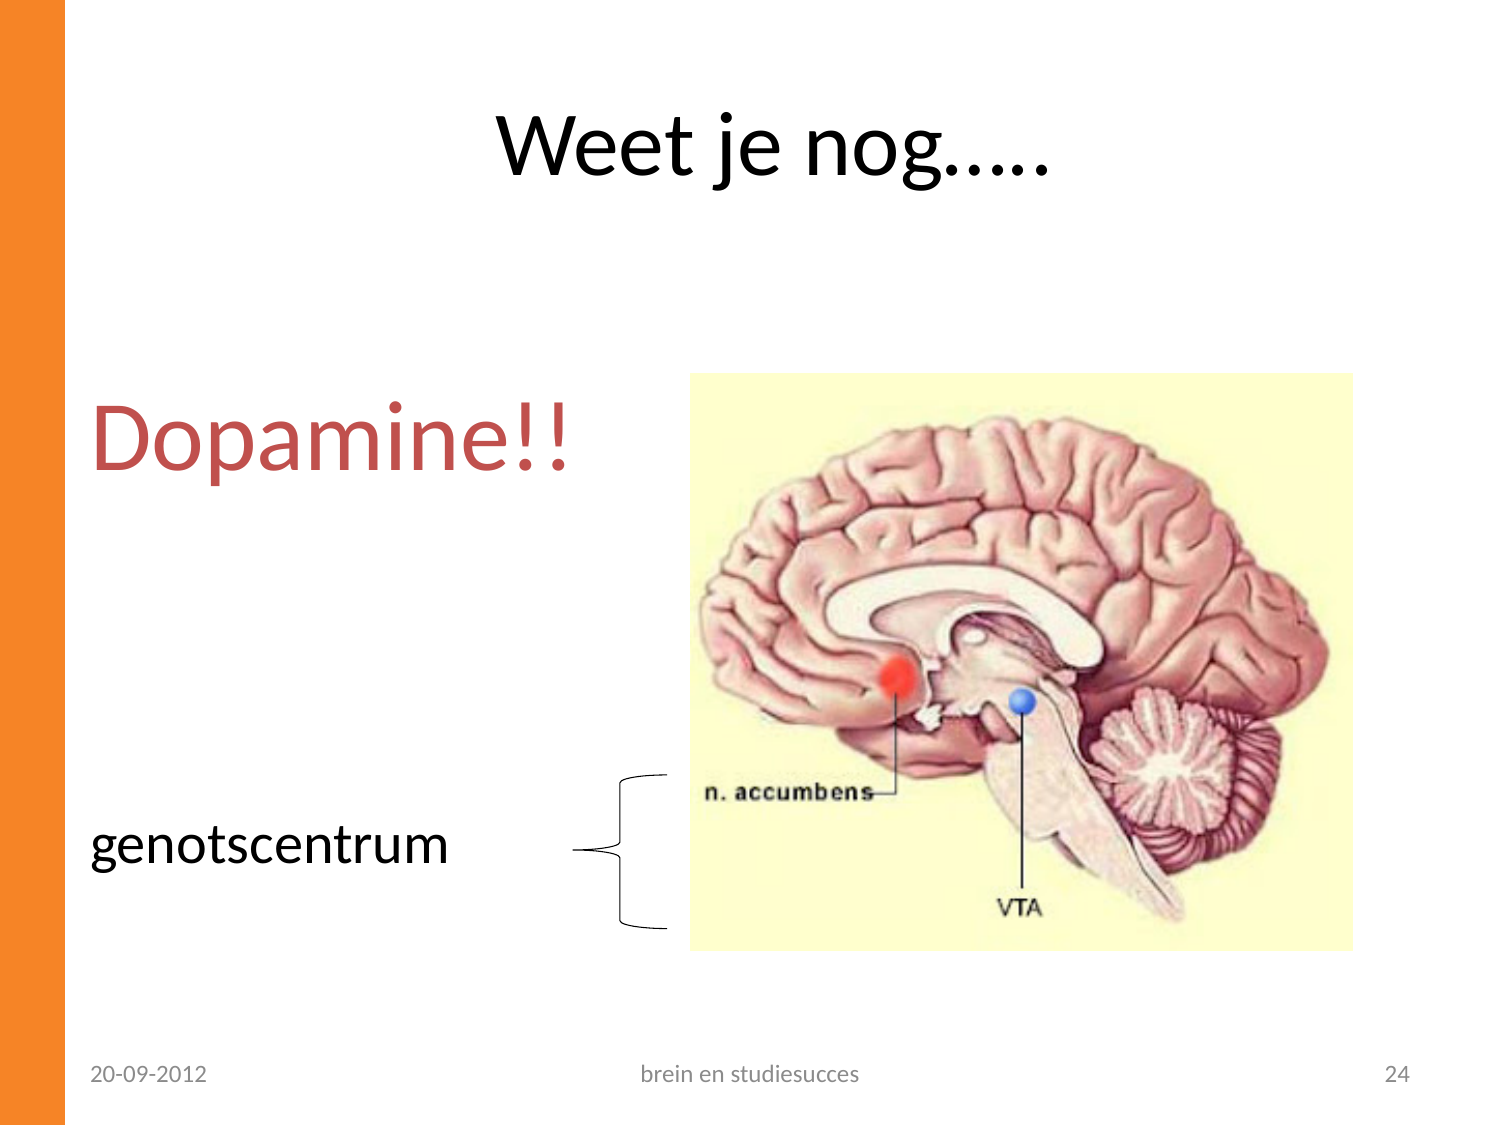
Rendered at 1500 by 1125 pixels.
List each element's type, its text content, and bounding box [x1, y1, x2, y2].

slide_number 24 [1074, 1042, 1425, 1103]
footer brein en studiesucces [512, 1042, 988, 1103]
text_box [572, 774, 668, 929]
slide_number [75, 1042, 425, 1103]
picture [690, 373, 1353, 951]
title Weet je nog….. [123, 45, 1425, 233]
list Dopamine!! genotscentrum [75, 262, 1425, 1005]
